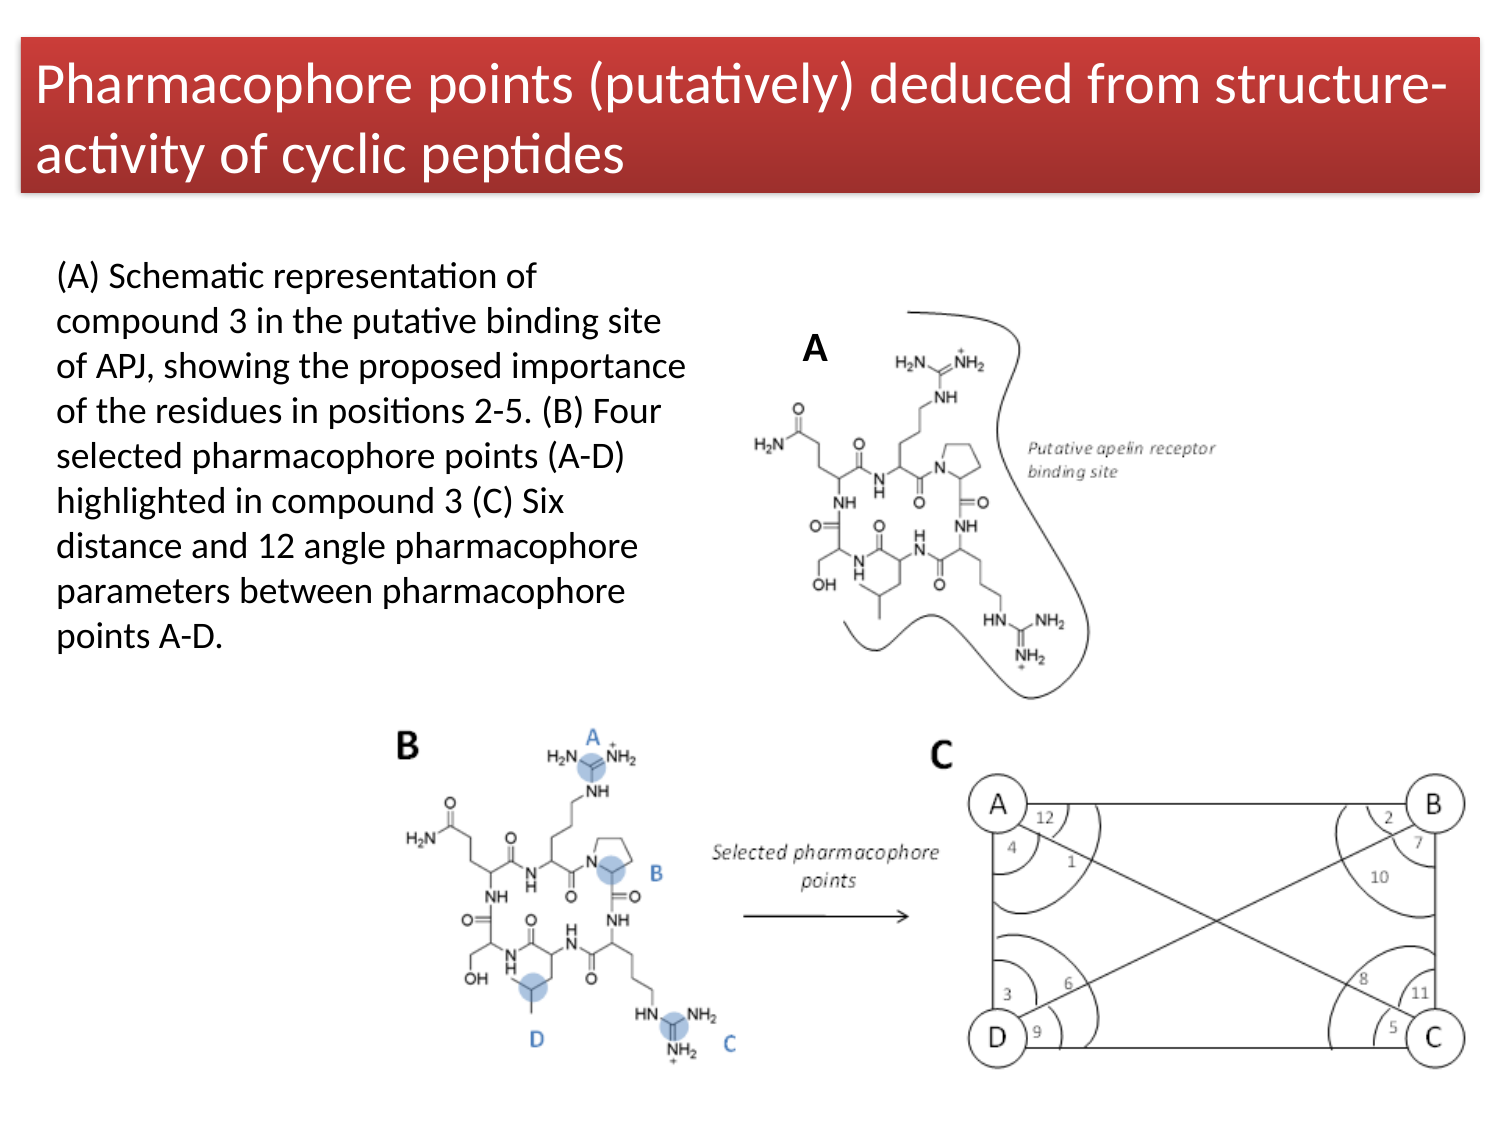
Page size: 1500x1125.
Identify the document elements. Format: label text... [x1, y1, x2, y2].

text_box Pharmacophore points (putatively) deduced from structure-activity of cyclic peptides [20, 37, 1480, 193]
text_box (A) Schematic representation of compound 3 in the putative binding site of APJ, showing the proposed importance of the residues in positions 2-5. (B) Four selected pharmacophore points (A-D) highlighted in compound 3 (C) Six distance and 12 angle pharmacophore parameters between pharmacophore points A-D. [41, 243, 704, 664]
picture [295, 287, 1500, 1096]
